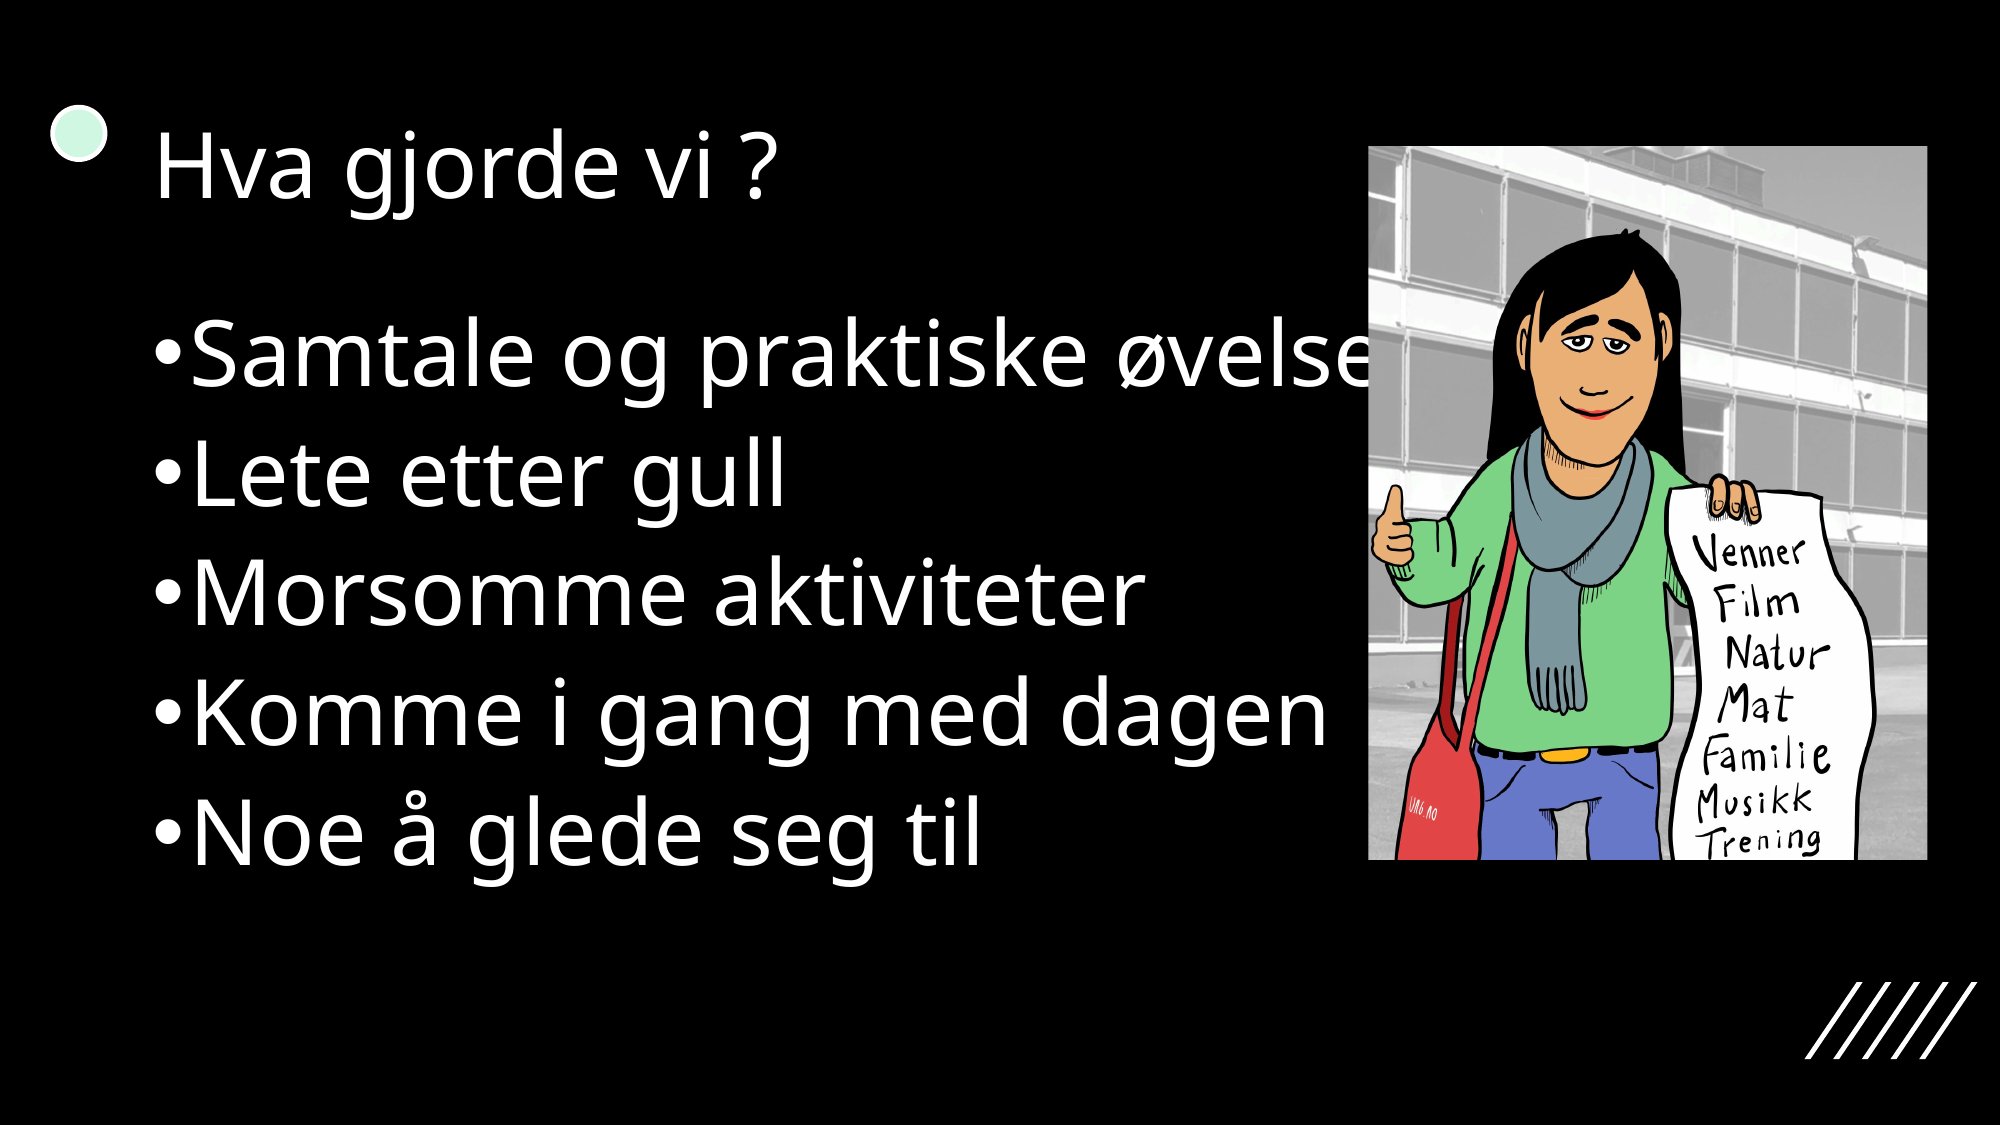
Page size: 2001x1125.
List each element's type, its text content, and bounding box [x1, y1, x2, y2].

title Hva gjorde vi ? [137, 59, 1863, 278]
picture [1368, 146, 1928, 860]
list Samtale og praktiske øvelser Lete etter gull Morsomme aktiviteter Komme i gang med dagen Noe å glede seg til [137, 299, 1863, 1014]
